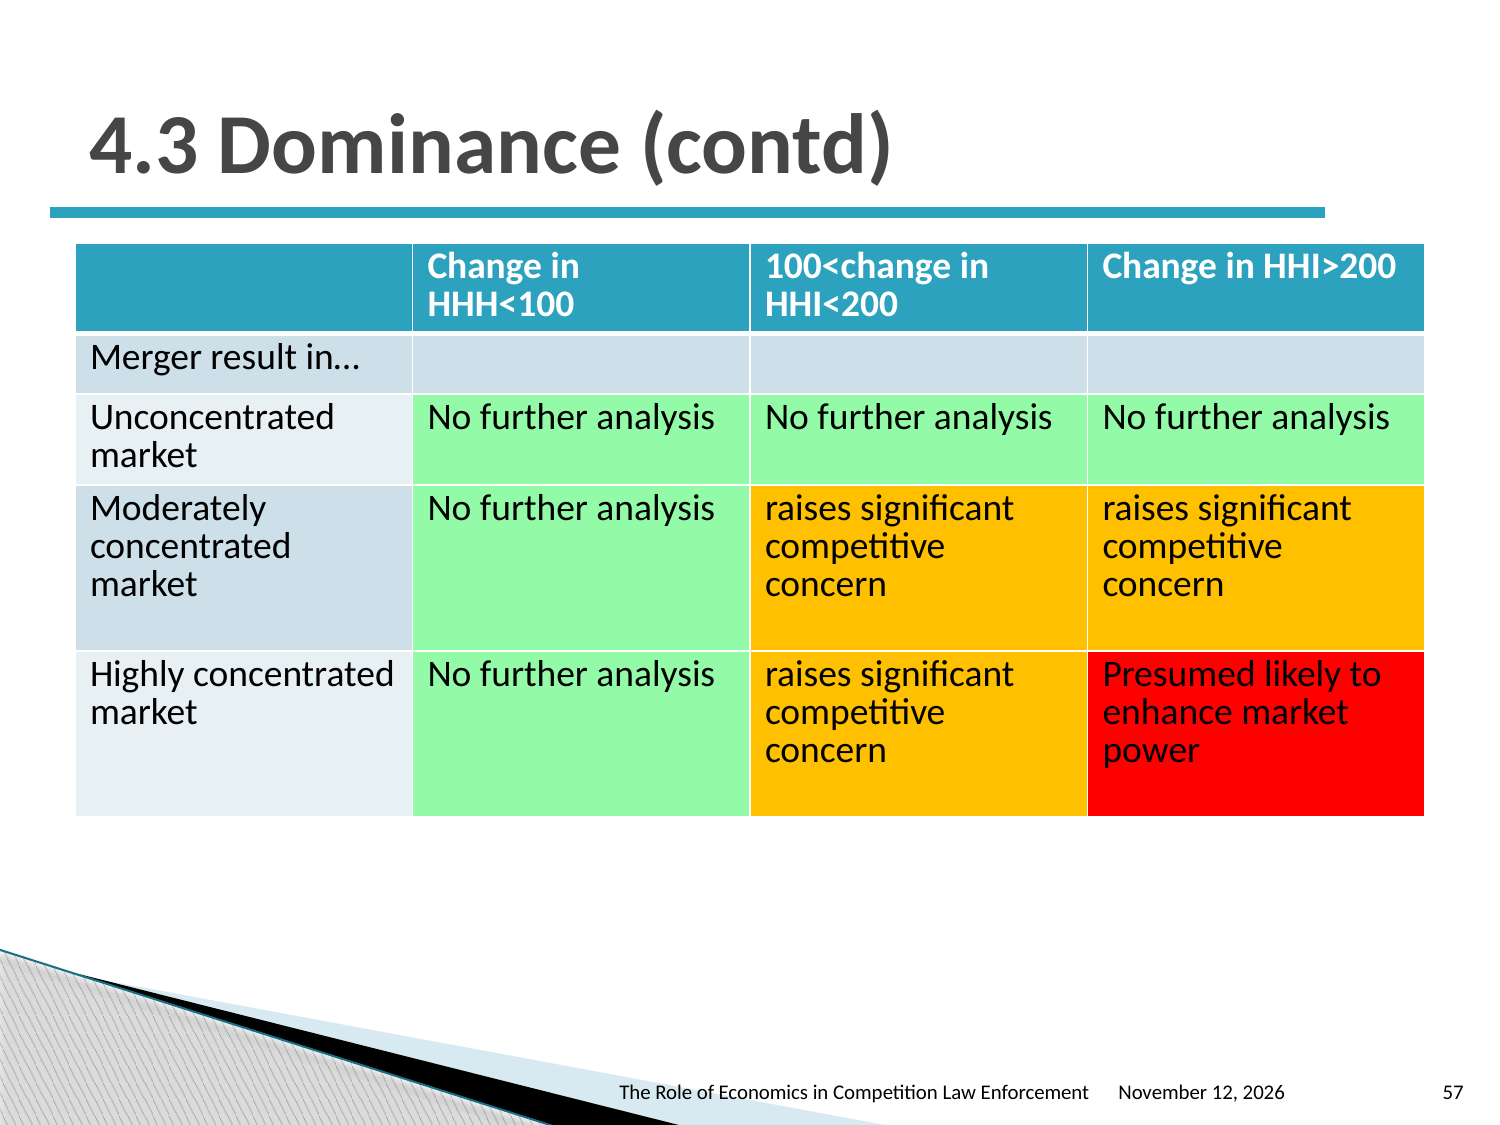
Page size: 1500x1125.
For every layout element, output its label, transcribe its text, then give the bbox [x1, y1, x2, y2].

table_cell Presumed likely to enhance market power [1088, 652, 1424, 816]
table_cell No further analysis [1088, 395, 1424, 484]
slide_number 57 [1418, 1051, 1479, 1112]
table_cell raises significant competitive concern [1088, 486, 1424, 650]
table_cell Unconcentrated market [76, 395, 412, 484]
table_cell [413, 336, 749, 393]
title 4.3 Dominance (contd) [75, 45, 1425, 233]
table_cell No further analysis [751, 395, 1087, 484]
table_cell [1088, 336, 1424, 393]
footer The Role of Economics in Competition Law Enforcement [575, 1051, 1105, 1112]
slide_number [1105, 1051, 1418, 1112]
table_header [76, 244, 412, 331]
table_header 100<change in HHI<200 [751, 244, 1087, 331]
table_cell Highly concentrated market [76, 652, 412, 816]
table_cell [751, 336, 1087, 393]
table_cell raises significant competitive concern [751, 652, 1087, 816]
table_cell Moderately concentrated market [76, 486, 412, 650]
table_header Change in HHI>200 [1088, 244, 1424, 331]
table_cell No further analysis [413, 395, 749, 484]
table_cell No further analysis [413, 652, 749, 816]
table_cell raises significant competitive concern [751, 486, 1087, 650]
table_cell Merger result in… [76, 336, 412, 393]
table_cell No further analysis [413, 486, 749, 650]
table_header Change in HHH<100 [413, 244, 749, 331]
